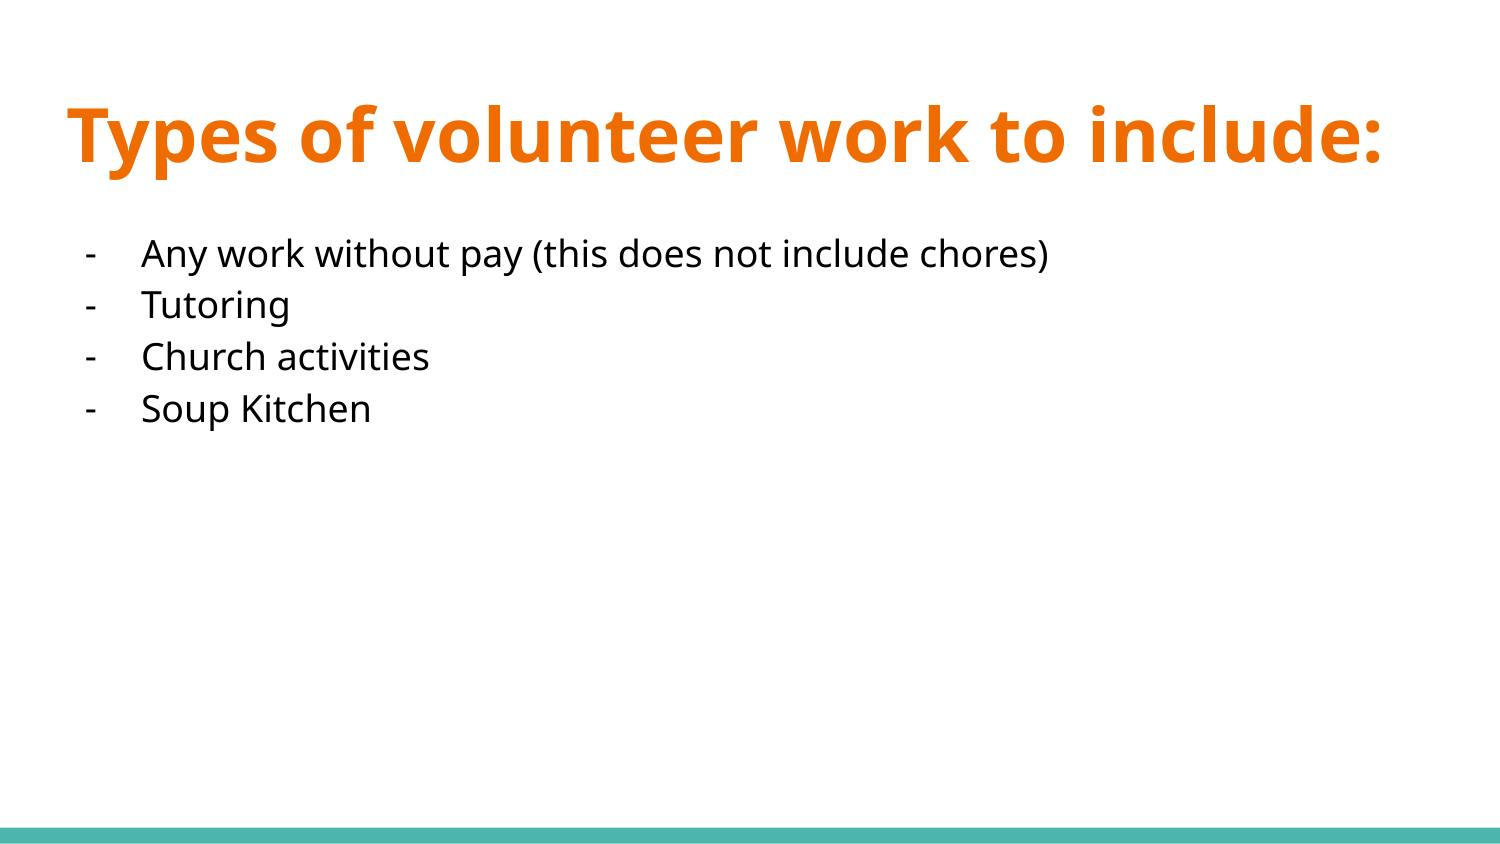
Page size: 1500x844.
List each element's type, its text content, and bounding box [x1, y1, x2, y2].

list Any work without pay (this does not include chores) Tutoring Church activities Soup Kitchen [51, 207, 1449, 750]
title Types of volunteer work to include: [51, 72, 1449, 189]
